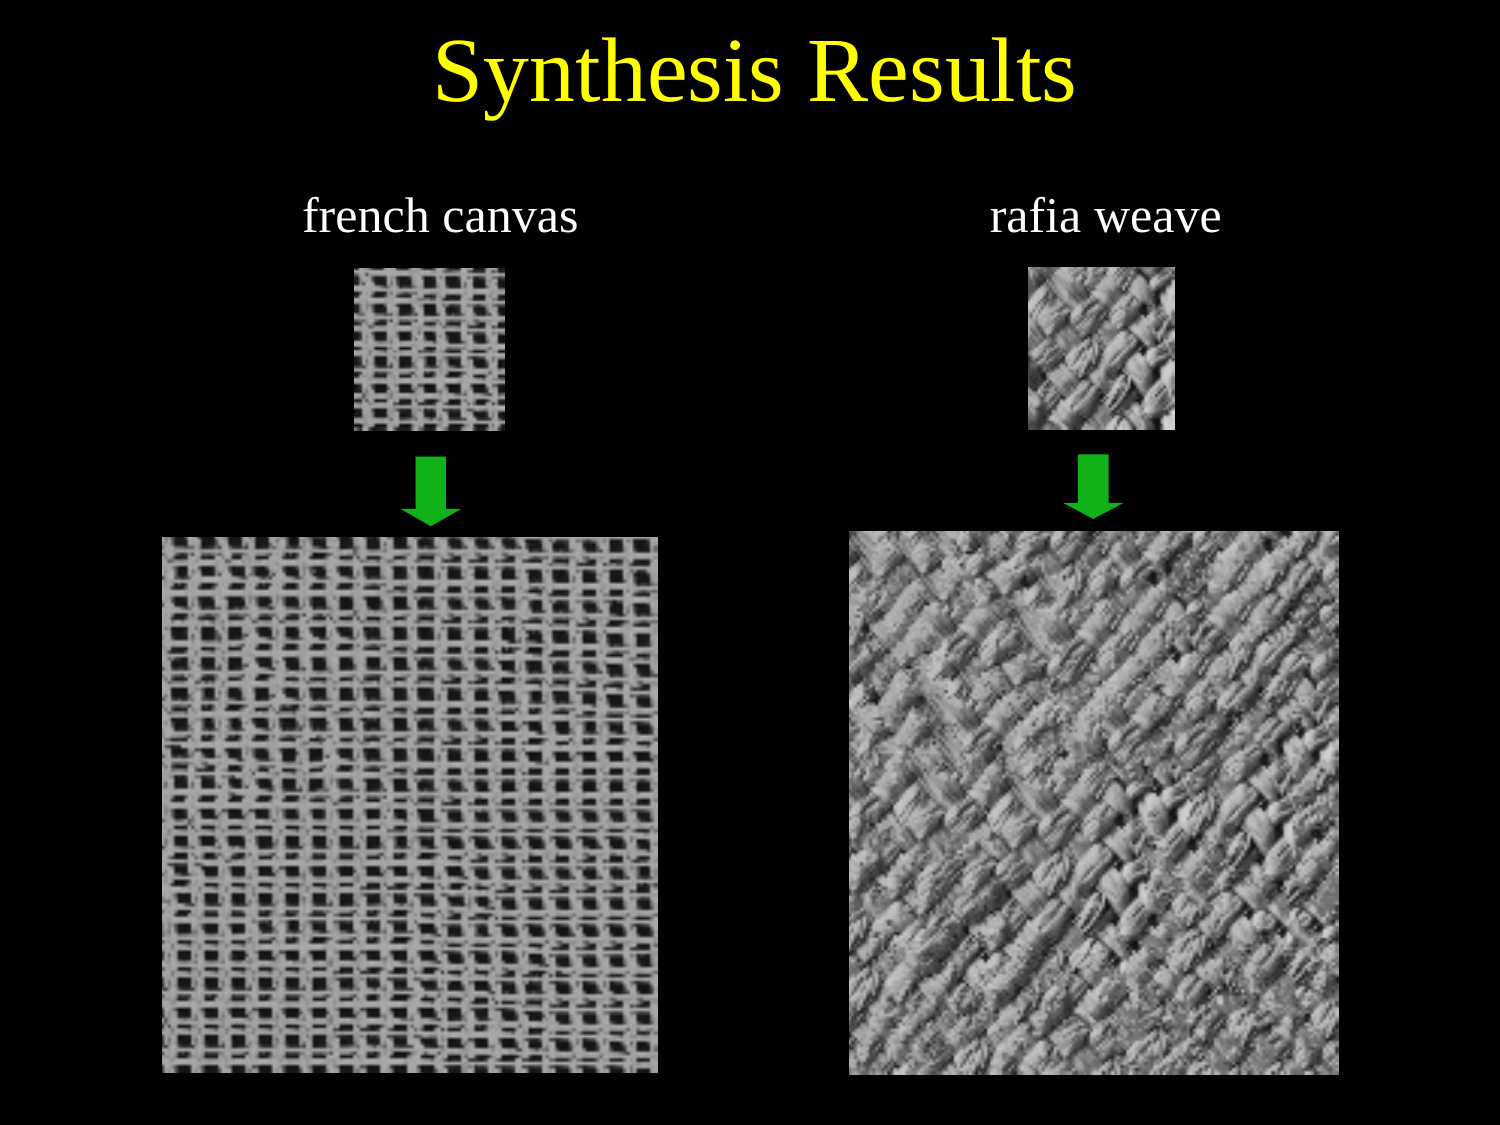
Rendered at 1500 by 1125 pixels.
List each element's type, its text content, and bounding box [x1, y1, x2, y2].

text_box french canvas [287, 174, 594, 250]
picture [354, 268, 505, 431]
picture [1028, 267, 1175, 430]
text_box [1062, 454, 1125, 520]
title Synthesis Results [99, 0, 1412, 163]
text_box [399, 456, 462, 527]
picture [849, 530, 1339, 1075]
picture [162, 537, 658, 1073]
text_box rafia weave [975, 174, 1237, 250]
